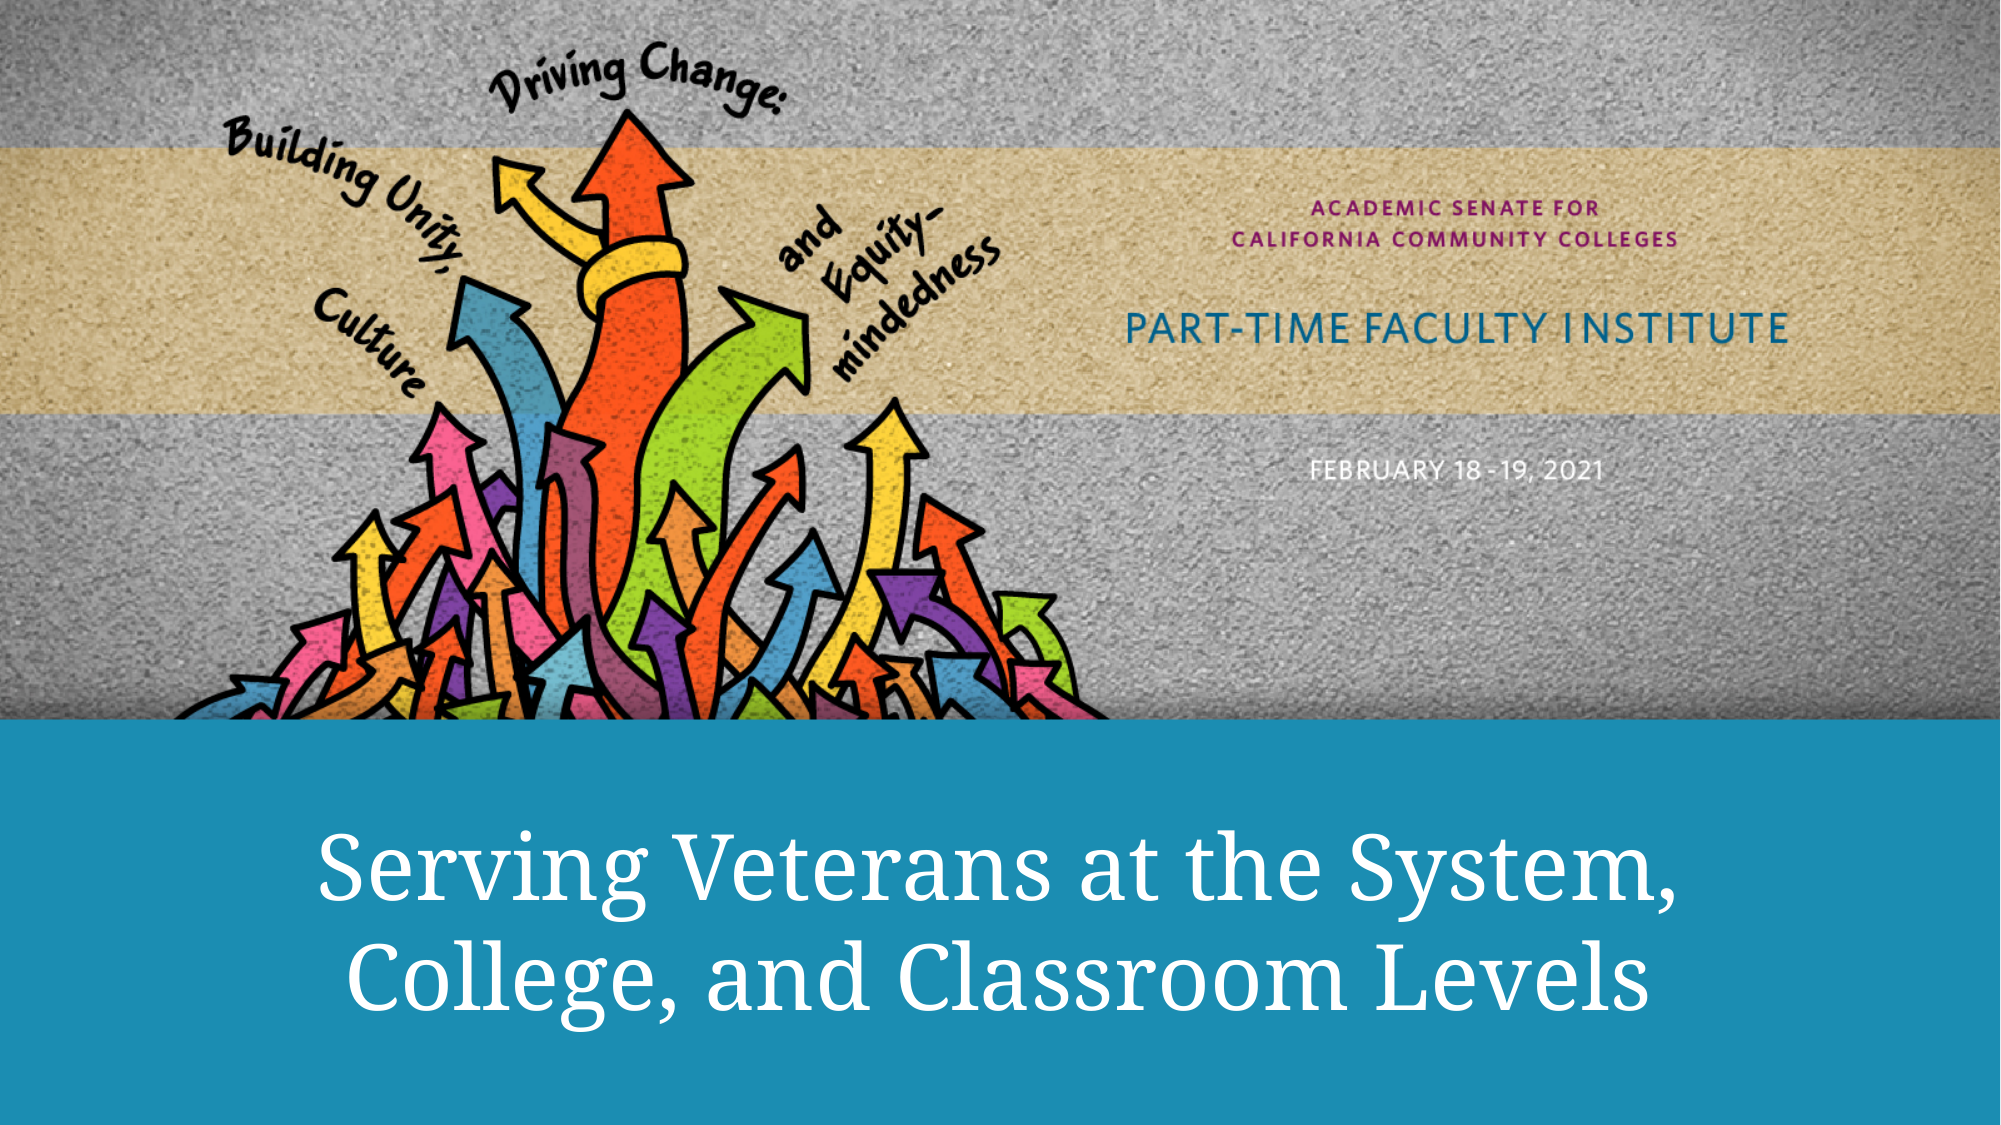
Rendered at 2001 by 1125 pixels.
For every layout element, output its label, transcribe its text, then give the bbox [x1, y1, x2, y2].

title Serving Veterans at the System, College, and Classroom Levels [133, 740, 1865, 1097]
picture [0, 0, 2001, 1125]
